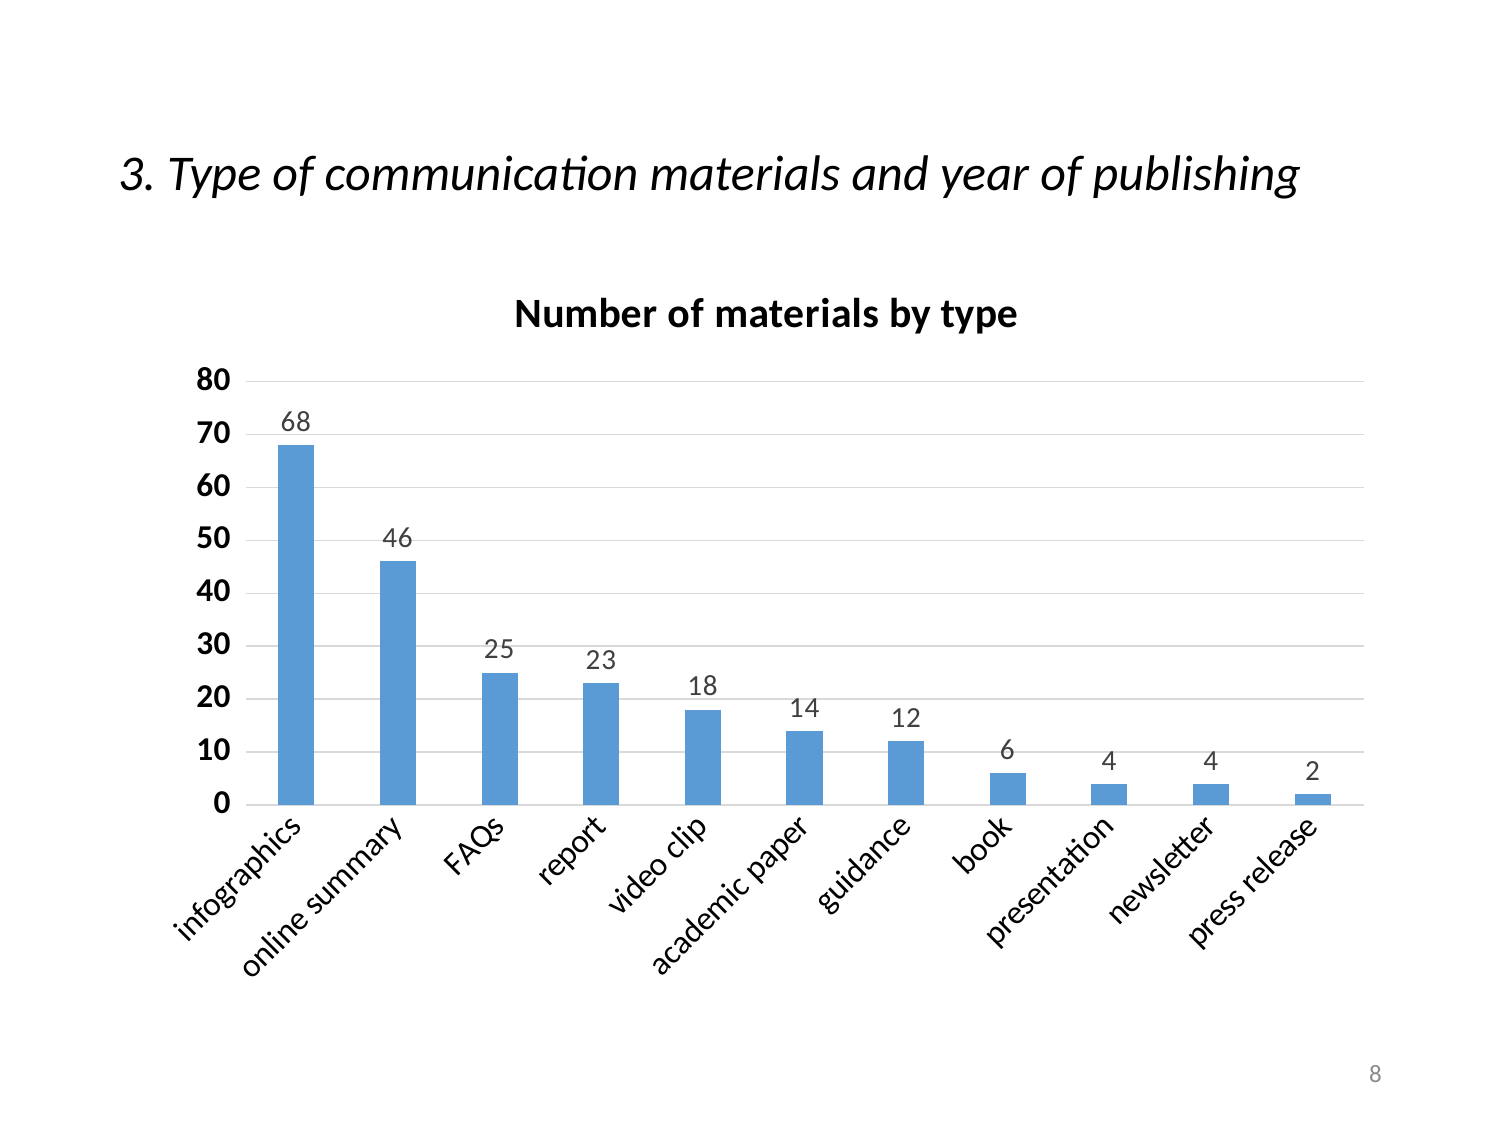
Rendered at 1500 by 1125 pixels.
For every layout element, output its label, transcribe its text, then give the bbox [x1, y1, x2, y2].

slide_number 8 [1059, 1042, 1397, 1103]
list 3. Type of communication materials and year of publishing [103, 140, 1397, 854]
chart [144, 260, 1389, 1002]
